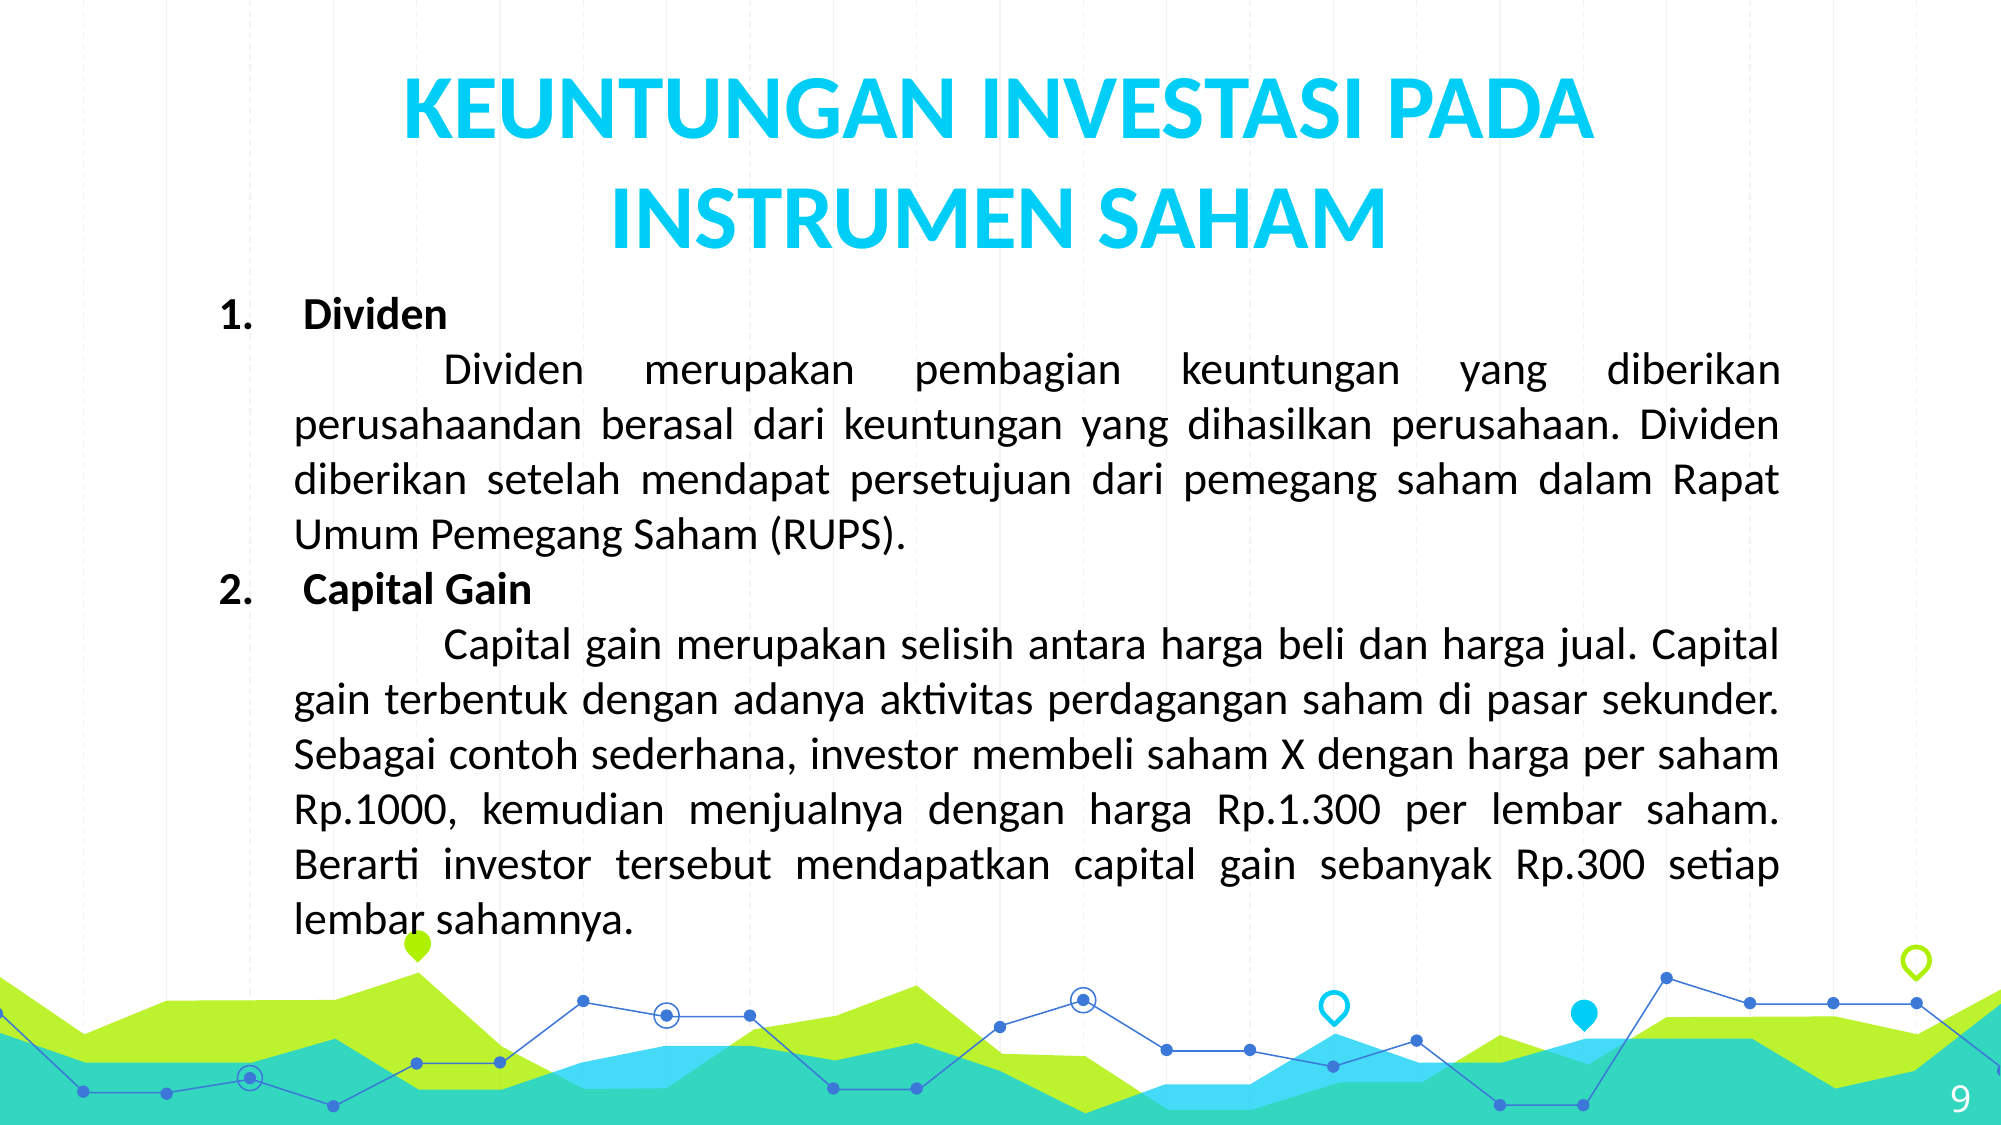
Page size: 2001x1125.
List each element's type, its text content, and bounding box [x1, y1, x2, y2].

title KEUNTUNGAN INVESTASI PADA INSTRUMEN SAHAM [234, 93, 1766, 263]
text_box Dividen Dividen merupakan pembagian keuntungan yang diberikan perusahaandan berasal dari keuntungan yang dihasilkan perusahaan. Dividen diberikan setelah mendapat persetujuan dari pemegang saham dalam Rapat Umum Pemegang Saham (RUPS). Capital Gain Capital gain merupakan selisih antara harga beli dan harga jual. Capital gain terbentuk dengan adanya aktivitas perdagangan saham di pasar sekunder. Sebagai contoh sederhana, investor membeli saham X dengan harga per saham Rp.1000, kemudian menjualnya dengan harga Rp.1.300 per lembar saham. Berarti investor tersebut mendapatkan capital gain sebanyak Rp.300 setiap lembar sahamnya. [198, 263, 1802, 1037]
slide_number 9 [1871, 1055, 1992, 1125]
